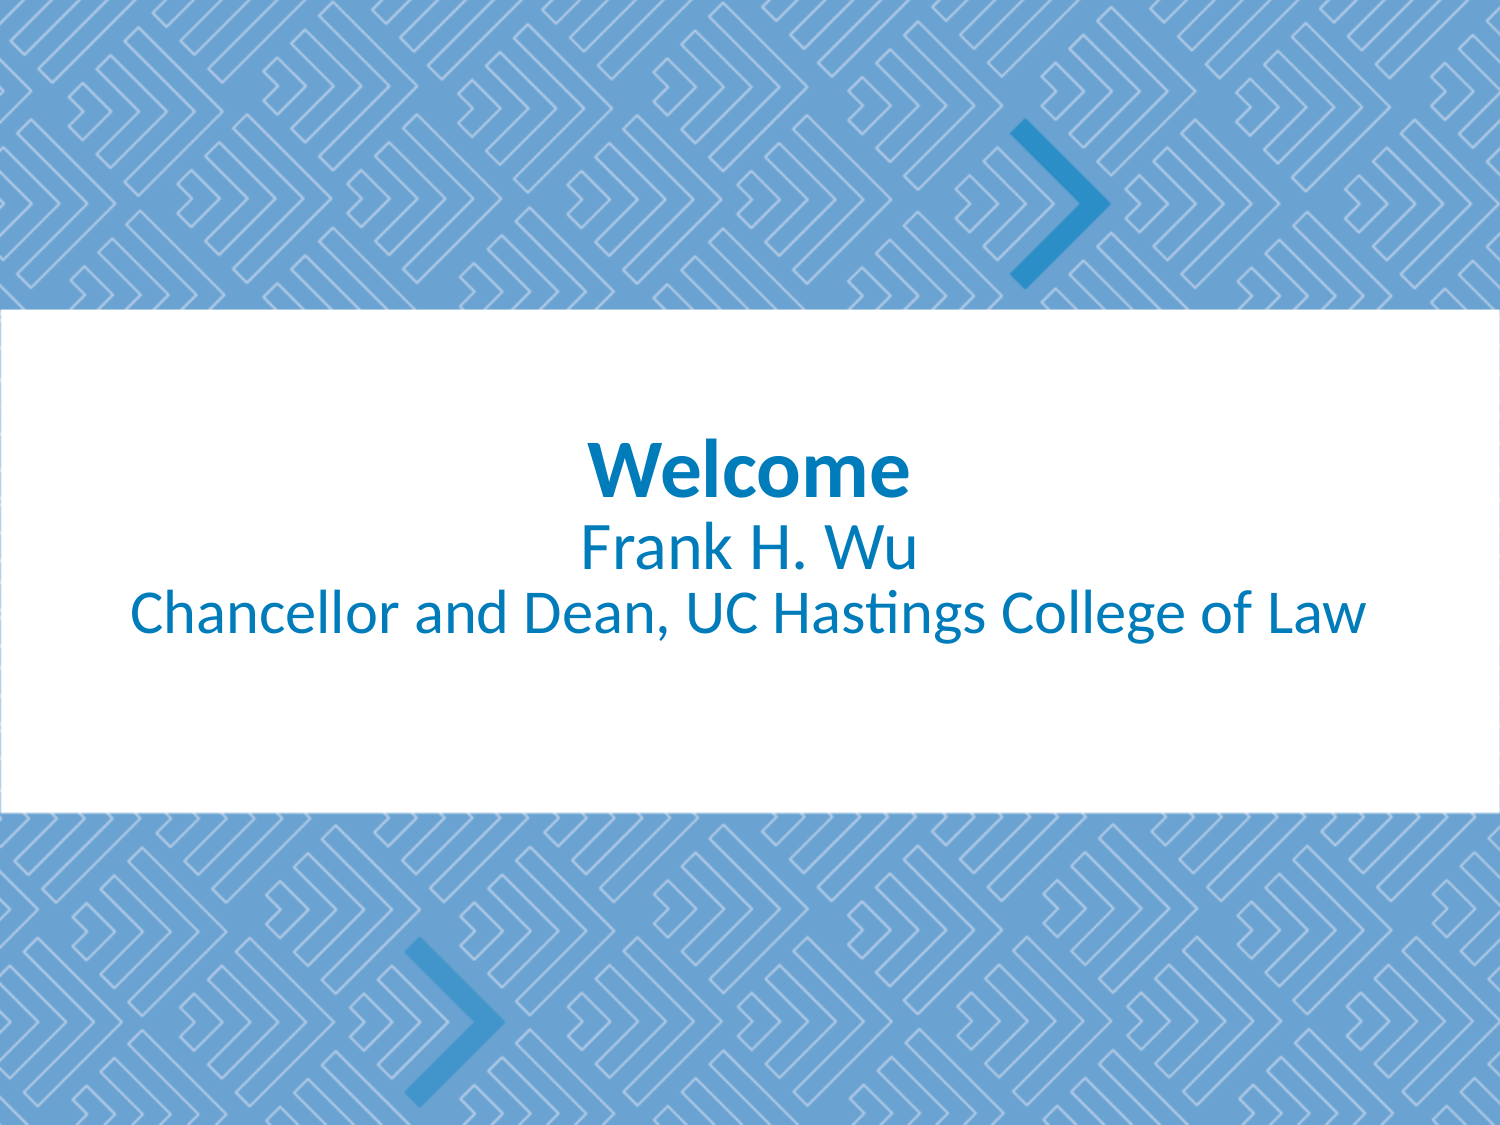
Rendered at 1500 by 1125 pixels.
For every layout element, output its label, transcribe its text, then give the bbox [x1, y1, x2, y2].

title Welcome Frank H. Wu Chancellor and Dean, UC Hastings College of Law [112, 421, 1388, 663]
picture [0, 0, 1500, 1125]
